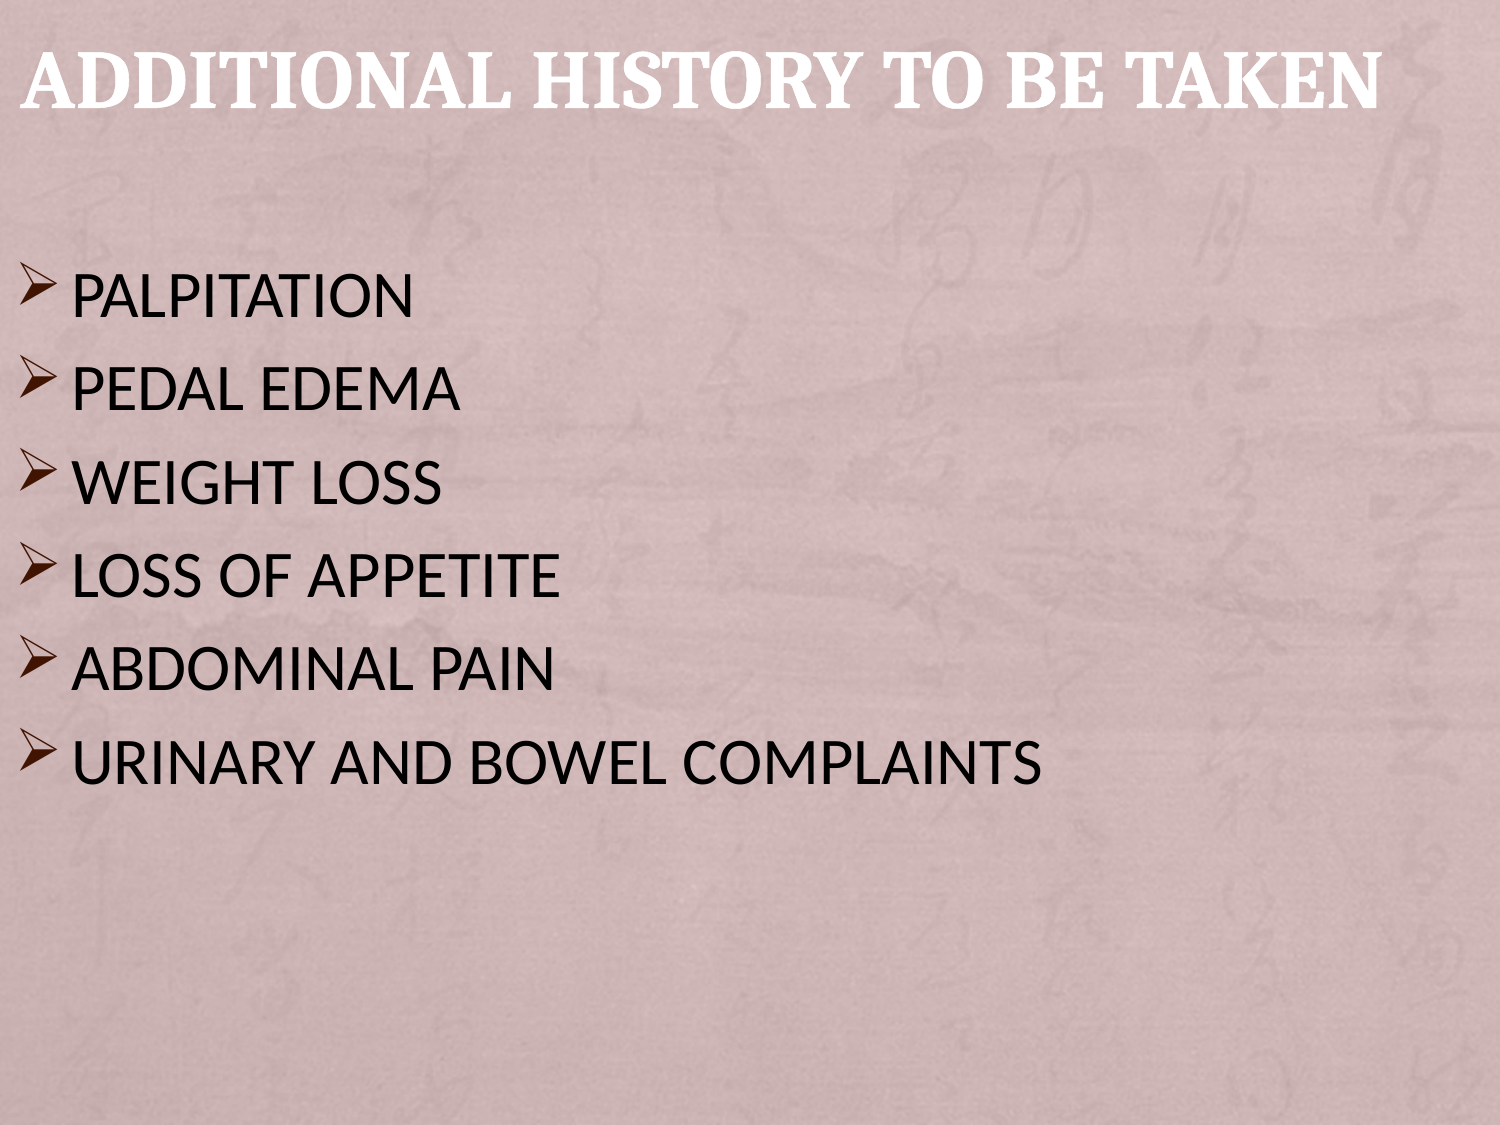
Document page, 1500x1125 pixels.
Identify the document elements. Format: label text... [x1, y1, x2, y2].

list PALPITATION PEDAL EDEMA WEIGHT LOSS LOSS OF APPETITE ABDOMINAL PAIN URINARY AND BOWEL COMPLAINTS [0, 243, 1500, 1125]
title ADDITIONAL HISTORY TO BE TAKEN [0, 0, 1425, 149]
